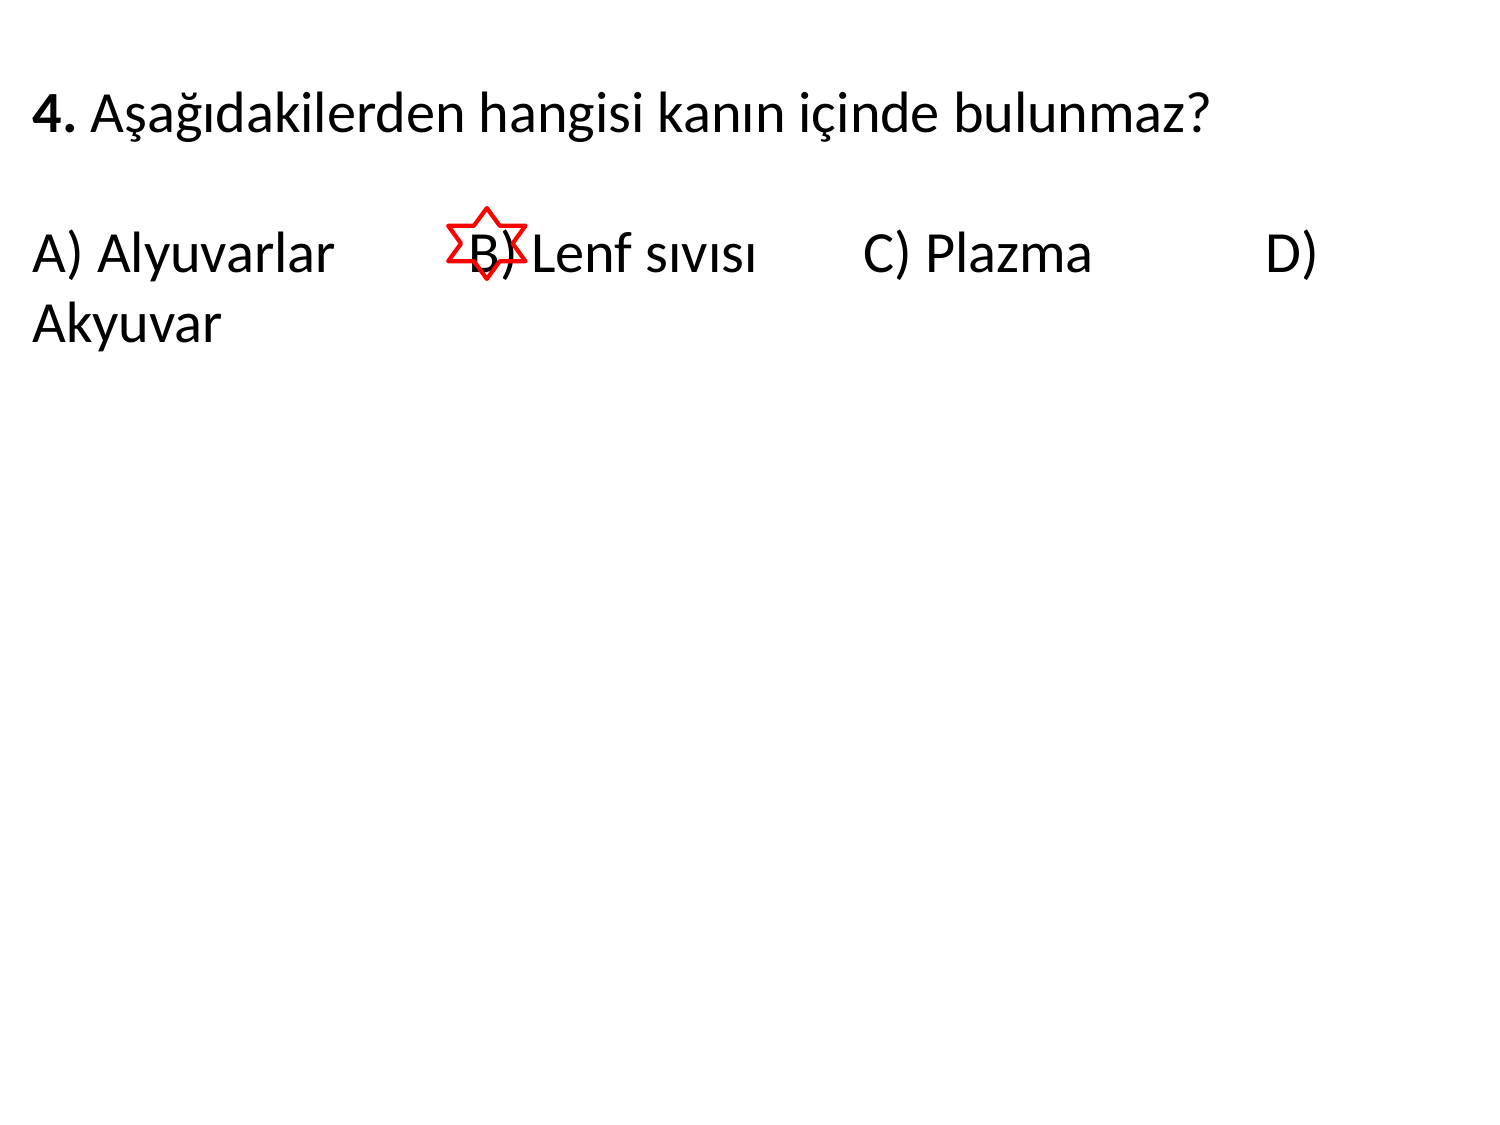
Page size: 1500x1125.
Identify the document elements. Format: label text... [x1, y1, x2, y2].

text_box 4. Aşağıdakilerden hangisi kanın içinde bulunmaz? A) Alyuvarlar B) Lenf sıvısı C) Plazma D) Akyuvar [17, 66, 1459, 361]
text_box [446, 205, 528, 282]
